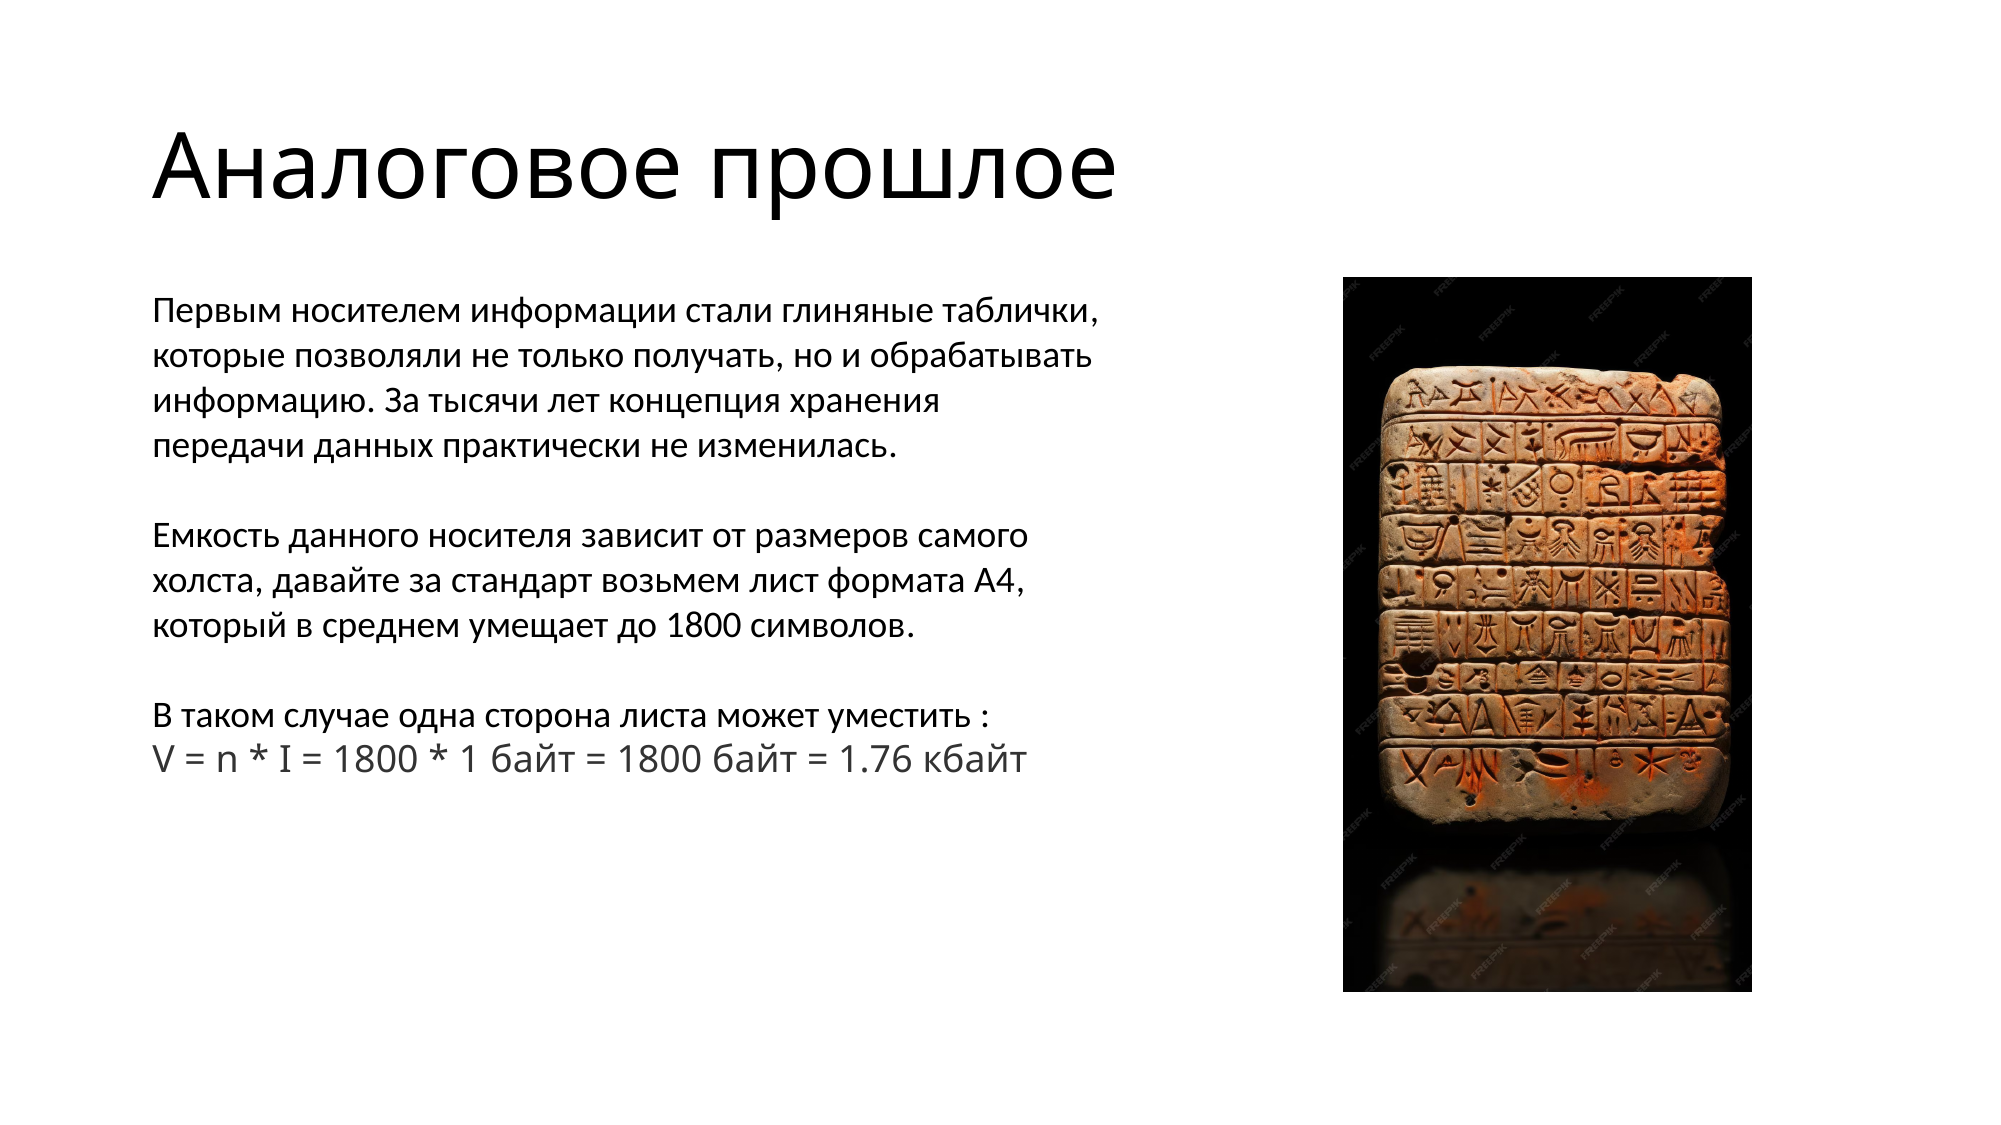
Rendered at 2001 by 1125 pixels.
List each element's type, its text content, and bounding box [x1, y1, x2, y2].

title Аналоговое прошлое [137, 59, 1863, 278]
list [1343, 277, 1752, 992]
text_box Первым носителем информации стали глиняные таблички, которые позволяли не только получать, но и обрабатывать информацию. За тысячи лет концепция хранения передачи данных практически не изменилась. Емкость данного носителя зависит от размеров самого холста, давайте за стандарт возьмем лист формата А4, который в среднем умещает до 1800 символов. В таком случае одна сторона листа может уместить : V = n * I = 1800 * 1 байт = 1800 байт = 1.76 кбайт [137, 277, 1116, 787]
